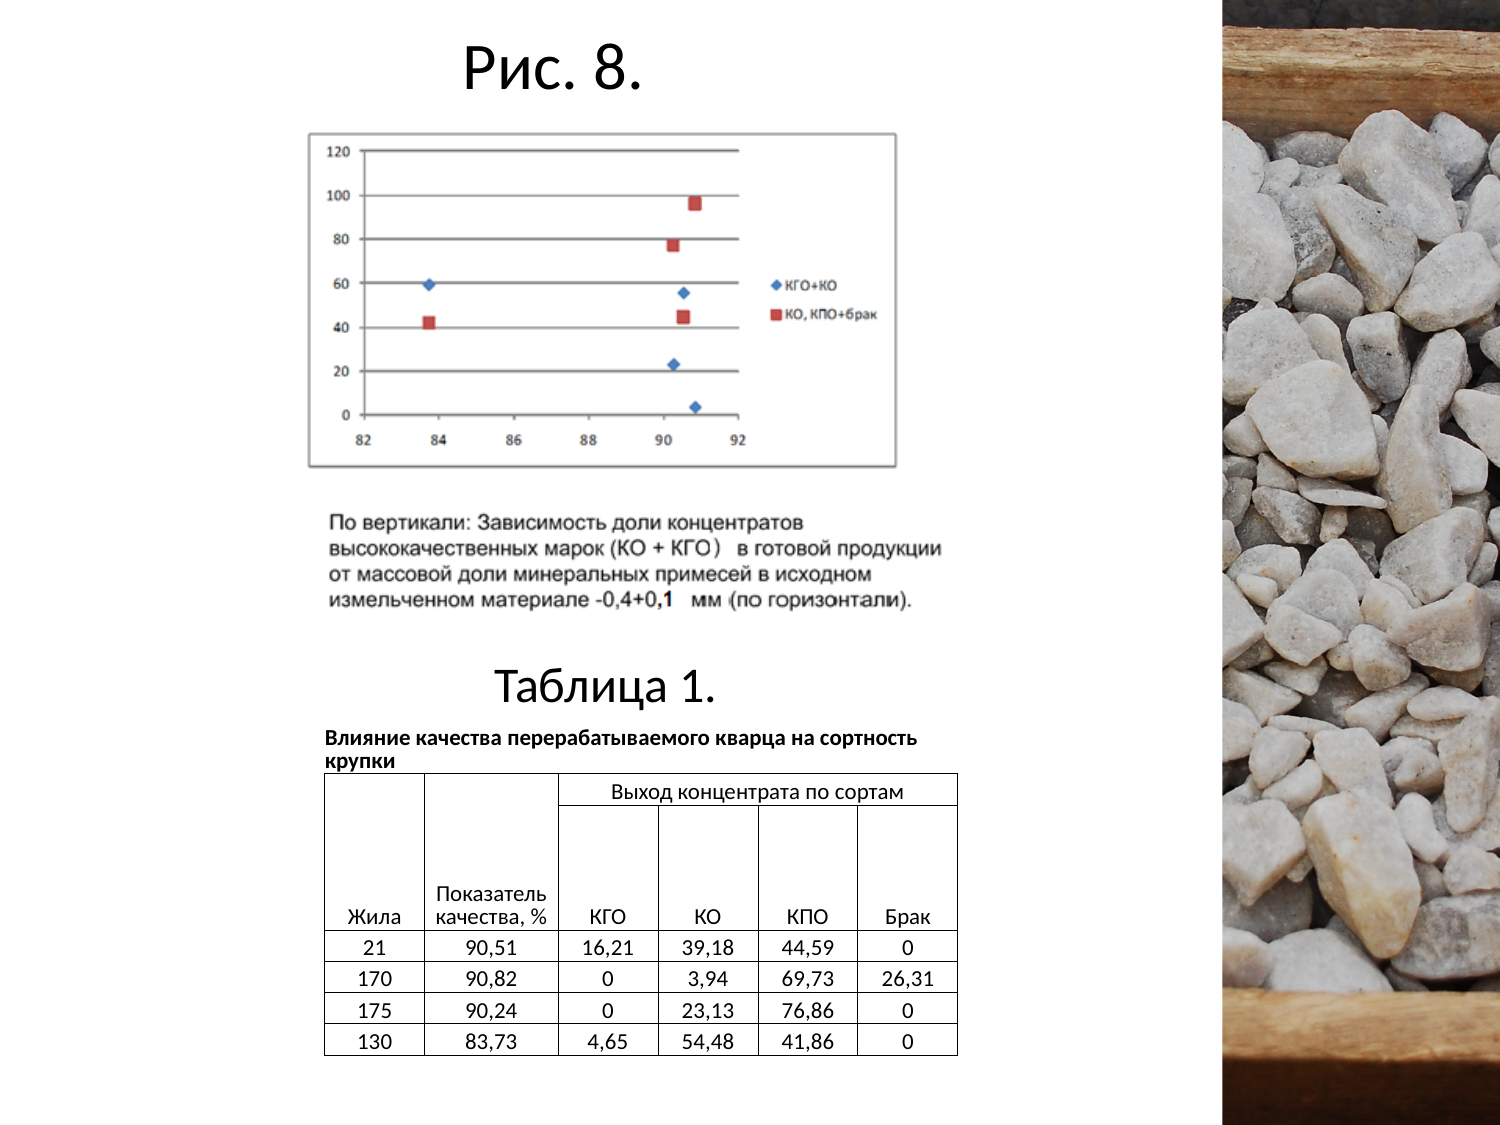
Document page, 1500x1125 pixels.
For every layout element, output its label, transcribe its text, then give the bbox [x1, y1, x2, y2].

table_cell 90,51 [425, 931, 558, 961]
table_cell 0 [858, 993, 957, 1023]
text_box Таблица 1. [479, 645, 733, 720]
table_cell 0 [858, 1024, 957, 1055]
table_cell 0 [559, 993, 658, 1023]
table_cell 130 [325, 1024, 424, 1055]
table_cell КО [659, 806, 758, 930]
table_cell 0 [858, 931, 957, 961]
table_cell Брак [858, 806, 957, 930]
table_cell Выход концентрата по сортам [559, 774, 957, 805]
table_cell 0 [559, 962, 658, 992]
table_cell 83,73 [425, 1024, 558, 1055]
table_cell 90,24 [425, 993, 558, 1023]
table_cell 16,21 [559, 931, 658, 961]
table_cell 170 [325, 962, 424, 992]
table_cell 44,59 [759, 931, 857, 961]
table_cell 4,65 [559, 1024, 658, 1055]
table_cell 69,73 [759, 962, 857, 992]
table_cell 41,86 [759, 1024, 857, 1055]
table_cell 90,82 [425, 962, 558, 992]
table_cell 3,94 [659, 962, 758, 992]
table_cell 26,31 [858, 962, 957, 992]
table_cell 175 [325, 993, 424, 1023]
table_cell 21 [325, 931, 424, 961]
table_cell Жила [325, 774, 424, 930]
table_cell КПО [759, 806, 857, 930]
table_cell 76,86 [759, 993, 857, 1023]
table_cell 54,48 [659, 1024, 758, 1055]
table_cell КГО [559, 806, 658, 930]
picture [300, 125, 952, 617]
table_cell 39,18 [659, 931, 758, 961]
picture [1222, 0, 1500, 1125]
table_cell Показатель качества, % [425, 774, 558, 930]
table_header Влияние качества перерабатываемого кварца на сортность крупки [325, 728, 958, 773]
title Рис. 8. [41, 0, 1081, 126]
table_cell 23,13 [659, 993, 758, 1023]
